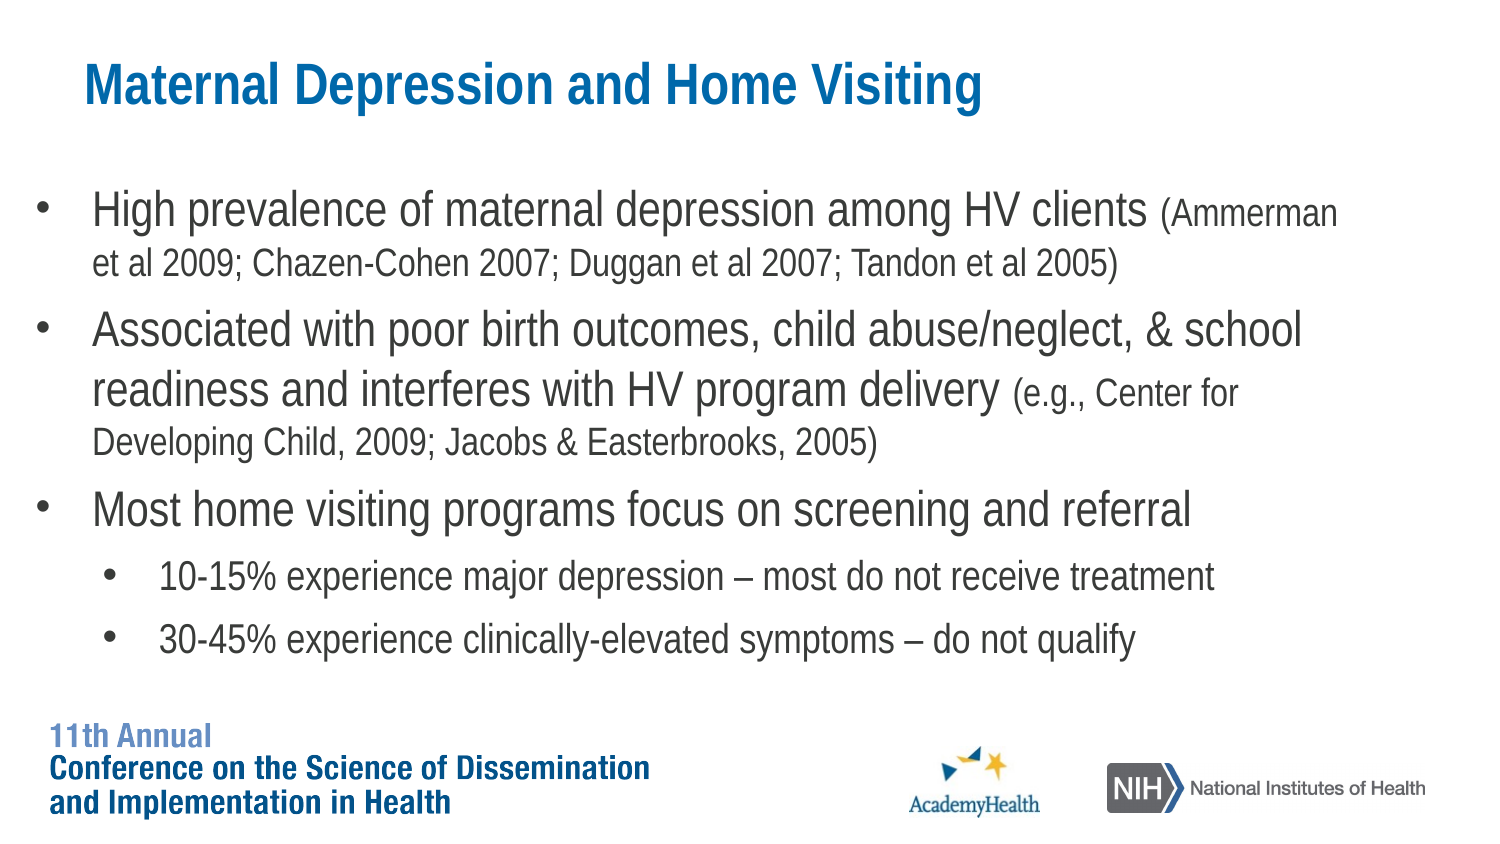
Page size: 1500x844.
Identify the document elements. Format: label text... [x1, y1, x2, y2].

picture [909, 761, 1040, 818]
picture [49, 761, 659, 825]
picture [1107, 763, 1425, 813]
title Maternal Depression and Home Visiting [70, 0, 1364, 158]
list High prevalence of maternal depression among HV clients (Ammerman et al 2009; Chazen-Cohen 2007; Duggan et al 2007; Tandon et al 2005) Associated with poor birth outcomes, child abuse/neglect, & school readiness and interferes with HV program delivery (e.g., Center for Developing Child, 2009; Jacobs & Easterbrooks, 2005) Most home visiting programs focus on screening and referral 10-15% experience major depression – most do not receive treatment 30-45% experience clinically-elevated symptoms – do not qualify [0, 158, 1406, 761]
